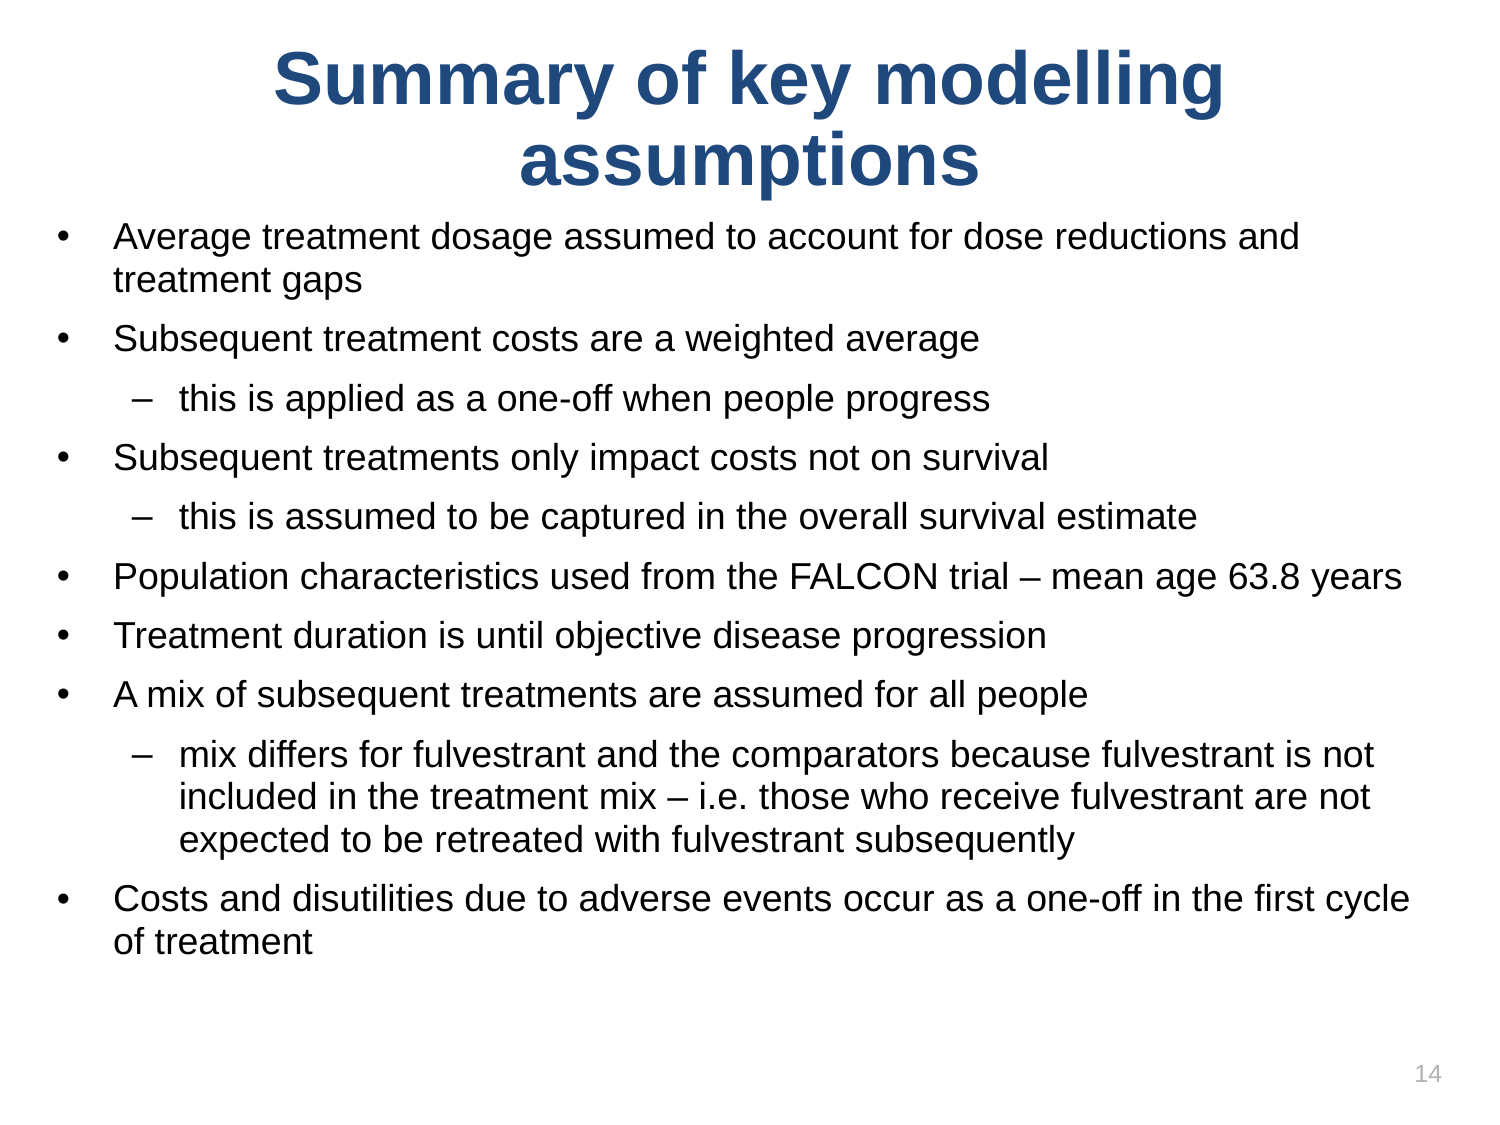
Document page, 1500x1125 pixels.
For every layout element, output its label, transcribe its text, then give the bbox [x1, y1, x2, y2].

title Summary of key modelling assumptions [41, 43, 1459, 198]
list Average treatment dosage assumed to account for dose reductions and treatment gaps Subsequent treatment costs are a weighted average this is applied as a one-off when people progress Subsequent treatments only impact costs not on survival this is assumed to be captured in the overall survival estimate Population characteristics used from the FALCON trial – mean age 63.8 years Treatment duration is until objective disease progression A mix of subsequent treatments are assumed for all people mix differs for fulvestrant and the comparators because fulvestrant is not included in the treatment mix – i.e. those who receive fulvestrant are not expected to be retreated with fulvestrant subsequently Costs and disutilities due to adverse events occur as a one-off in the first cycle of treatment [41, 208, 1459, 1035]
slide_number 14 [1119, 1042, 1458, 1103]
